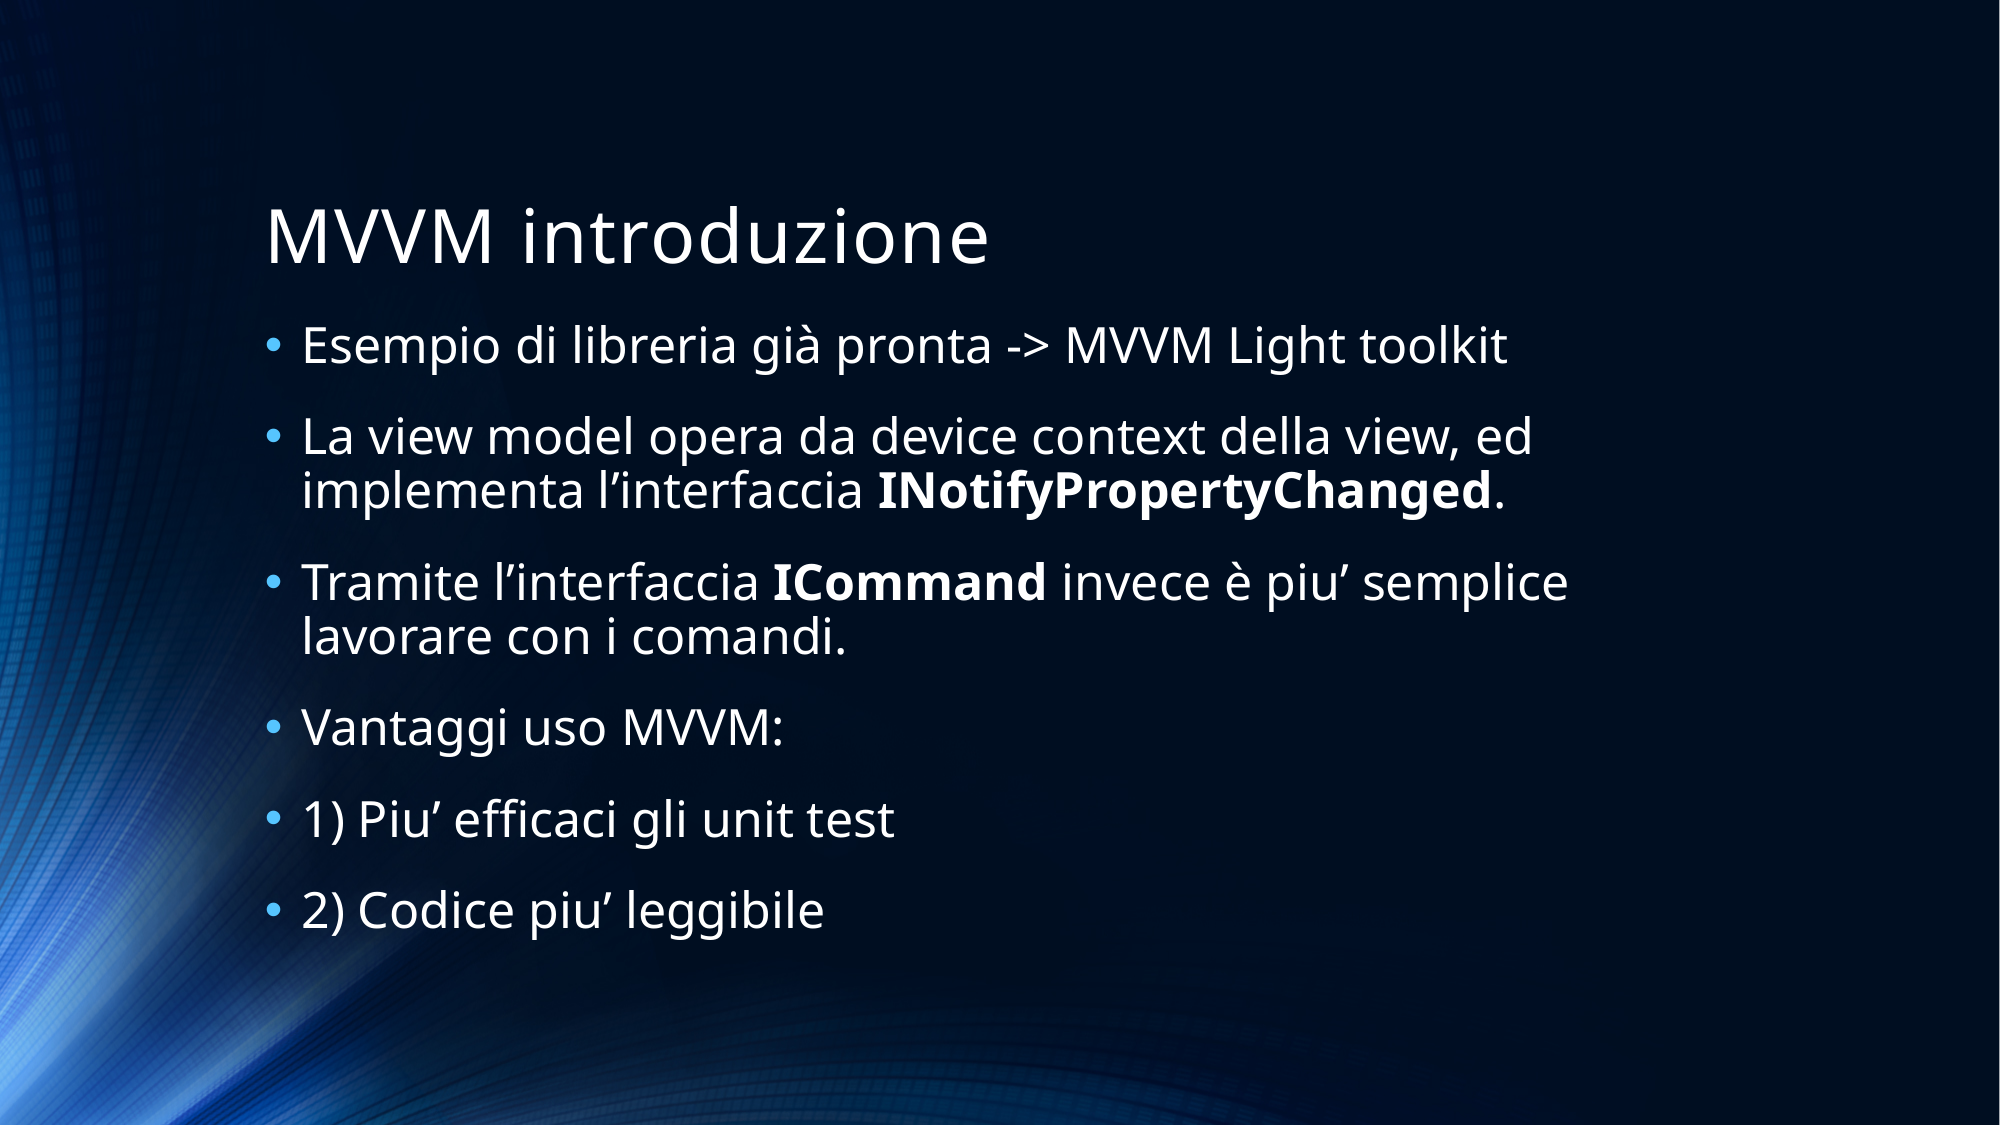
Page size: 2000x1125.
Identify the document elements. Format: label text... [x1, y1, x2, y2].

picture [0, 0, 2000, 1125]
title MVVM introduzione [249, 62, 1750, 288]
list Esempio di libreria già pronta -> MVVM Light toolkit La view model opera da device context della view, ed implementa l’interfaccia INotifyPropertyChanged. Tramite l’interfaccia ICommand invece è piu’ semplice lavorare con i comandi. Vantaggi uso MVVM: 1) Piu’ efficaci gli unit test 2) Codice piu’ leggibile [249, 312, 1749, 988]
